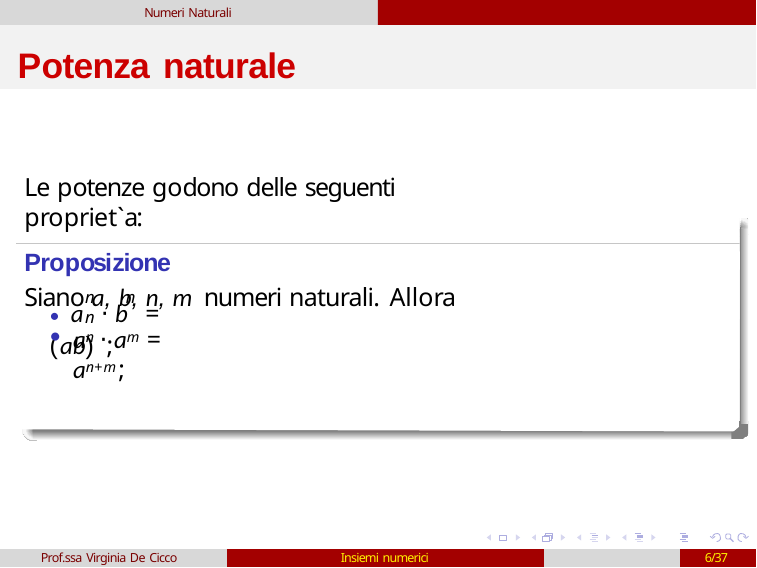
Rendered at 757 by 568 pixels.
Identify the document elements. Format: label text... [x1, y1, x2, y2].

text_box [0, 548, 226, 567]
slide_number Prof.ssa Virginia De Cicco [38, 549, 188, 568]
text_box [0, 0, 756, 548]
text_box 6/37 [702, 549, 734, 565]
text_box [226, 548, 544, 567]
footer Insiemi numerici [338, 549, 433, 568]
text_box [680, 548, 756, 567]
text_box • a ⋅ b = (ab) ; [218, 288, 226, 360]
text_box [732, 424, 749, 440]
text_box [544, 548, 680, 567]
text_box Le potenze godono delle seguenti propriet`a: Proposizione Siano a, b, n, m numeri naturali. Allora [22, 171, 470, 312]
text_box n n n [83, 286, 218, 323]
text_box an ⋅ am = an+m; [47, 323, 220, 384]
text_box • a ⋅ b = (ab) ; [47, 288, 83, 323]
text_box [740, 229, 749, 424]
text_box [740, 218, 749, 229]
text_box [32, 430, 732, 440]
text_box [16, 251, 739, 432]
